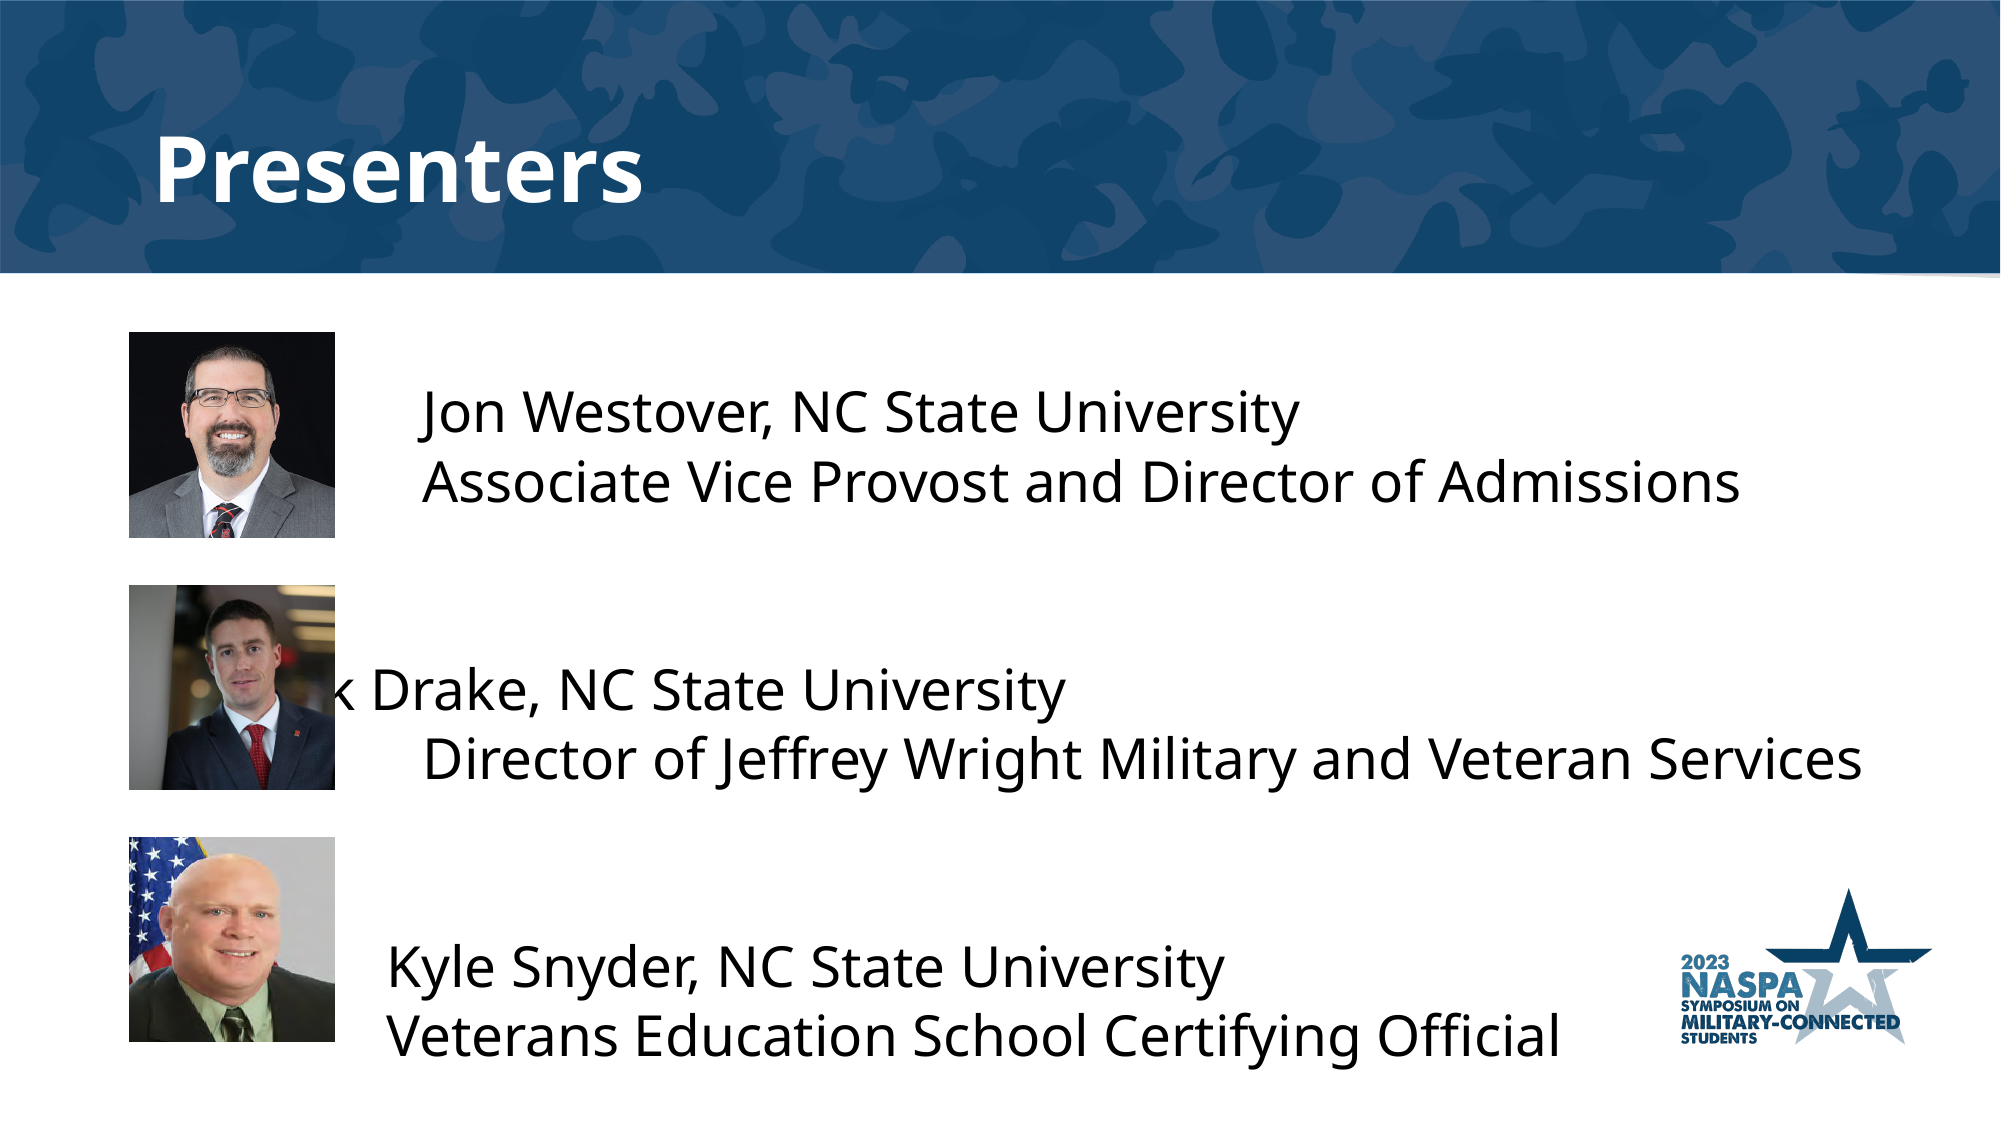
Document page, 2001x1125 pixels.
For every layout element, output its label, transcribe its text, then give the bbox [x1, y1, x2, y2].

list Jon Westover, NC State University Associate Vice Provost and Director of Admissions Nick Drake, NC State University Director of Jeffrey Wright Military and Veteran Services Kyle Snyder, NC State University Veterans Education School Certifying Official [80, 369, 1932, 1084]
title Presenters [137, 59, 1863, 278]
picture [0, 0, 2001, 1125]
